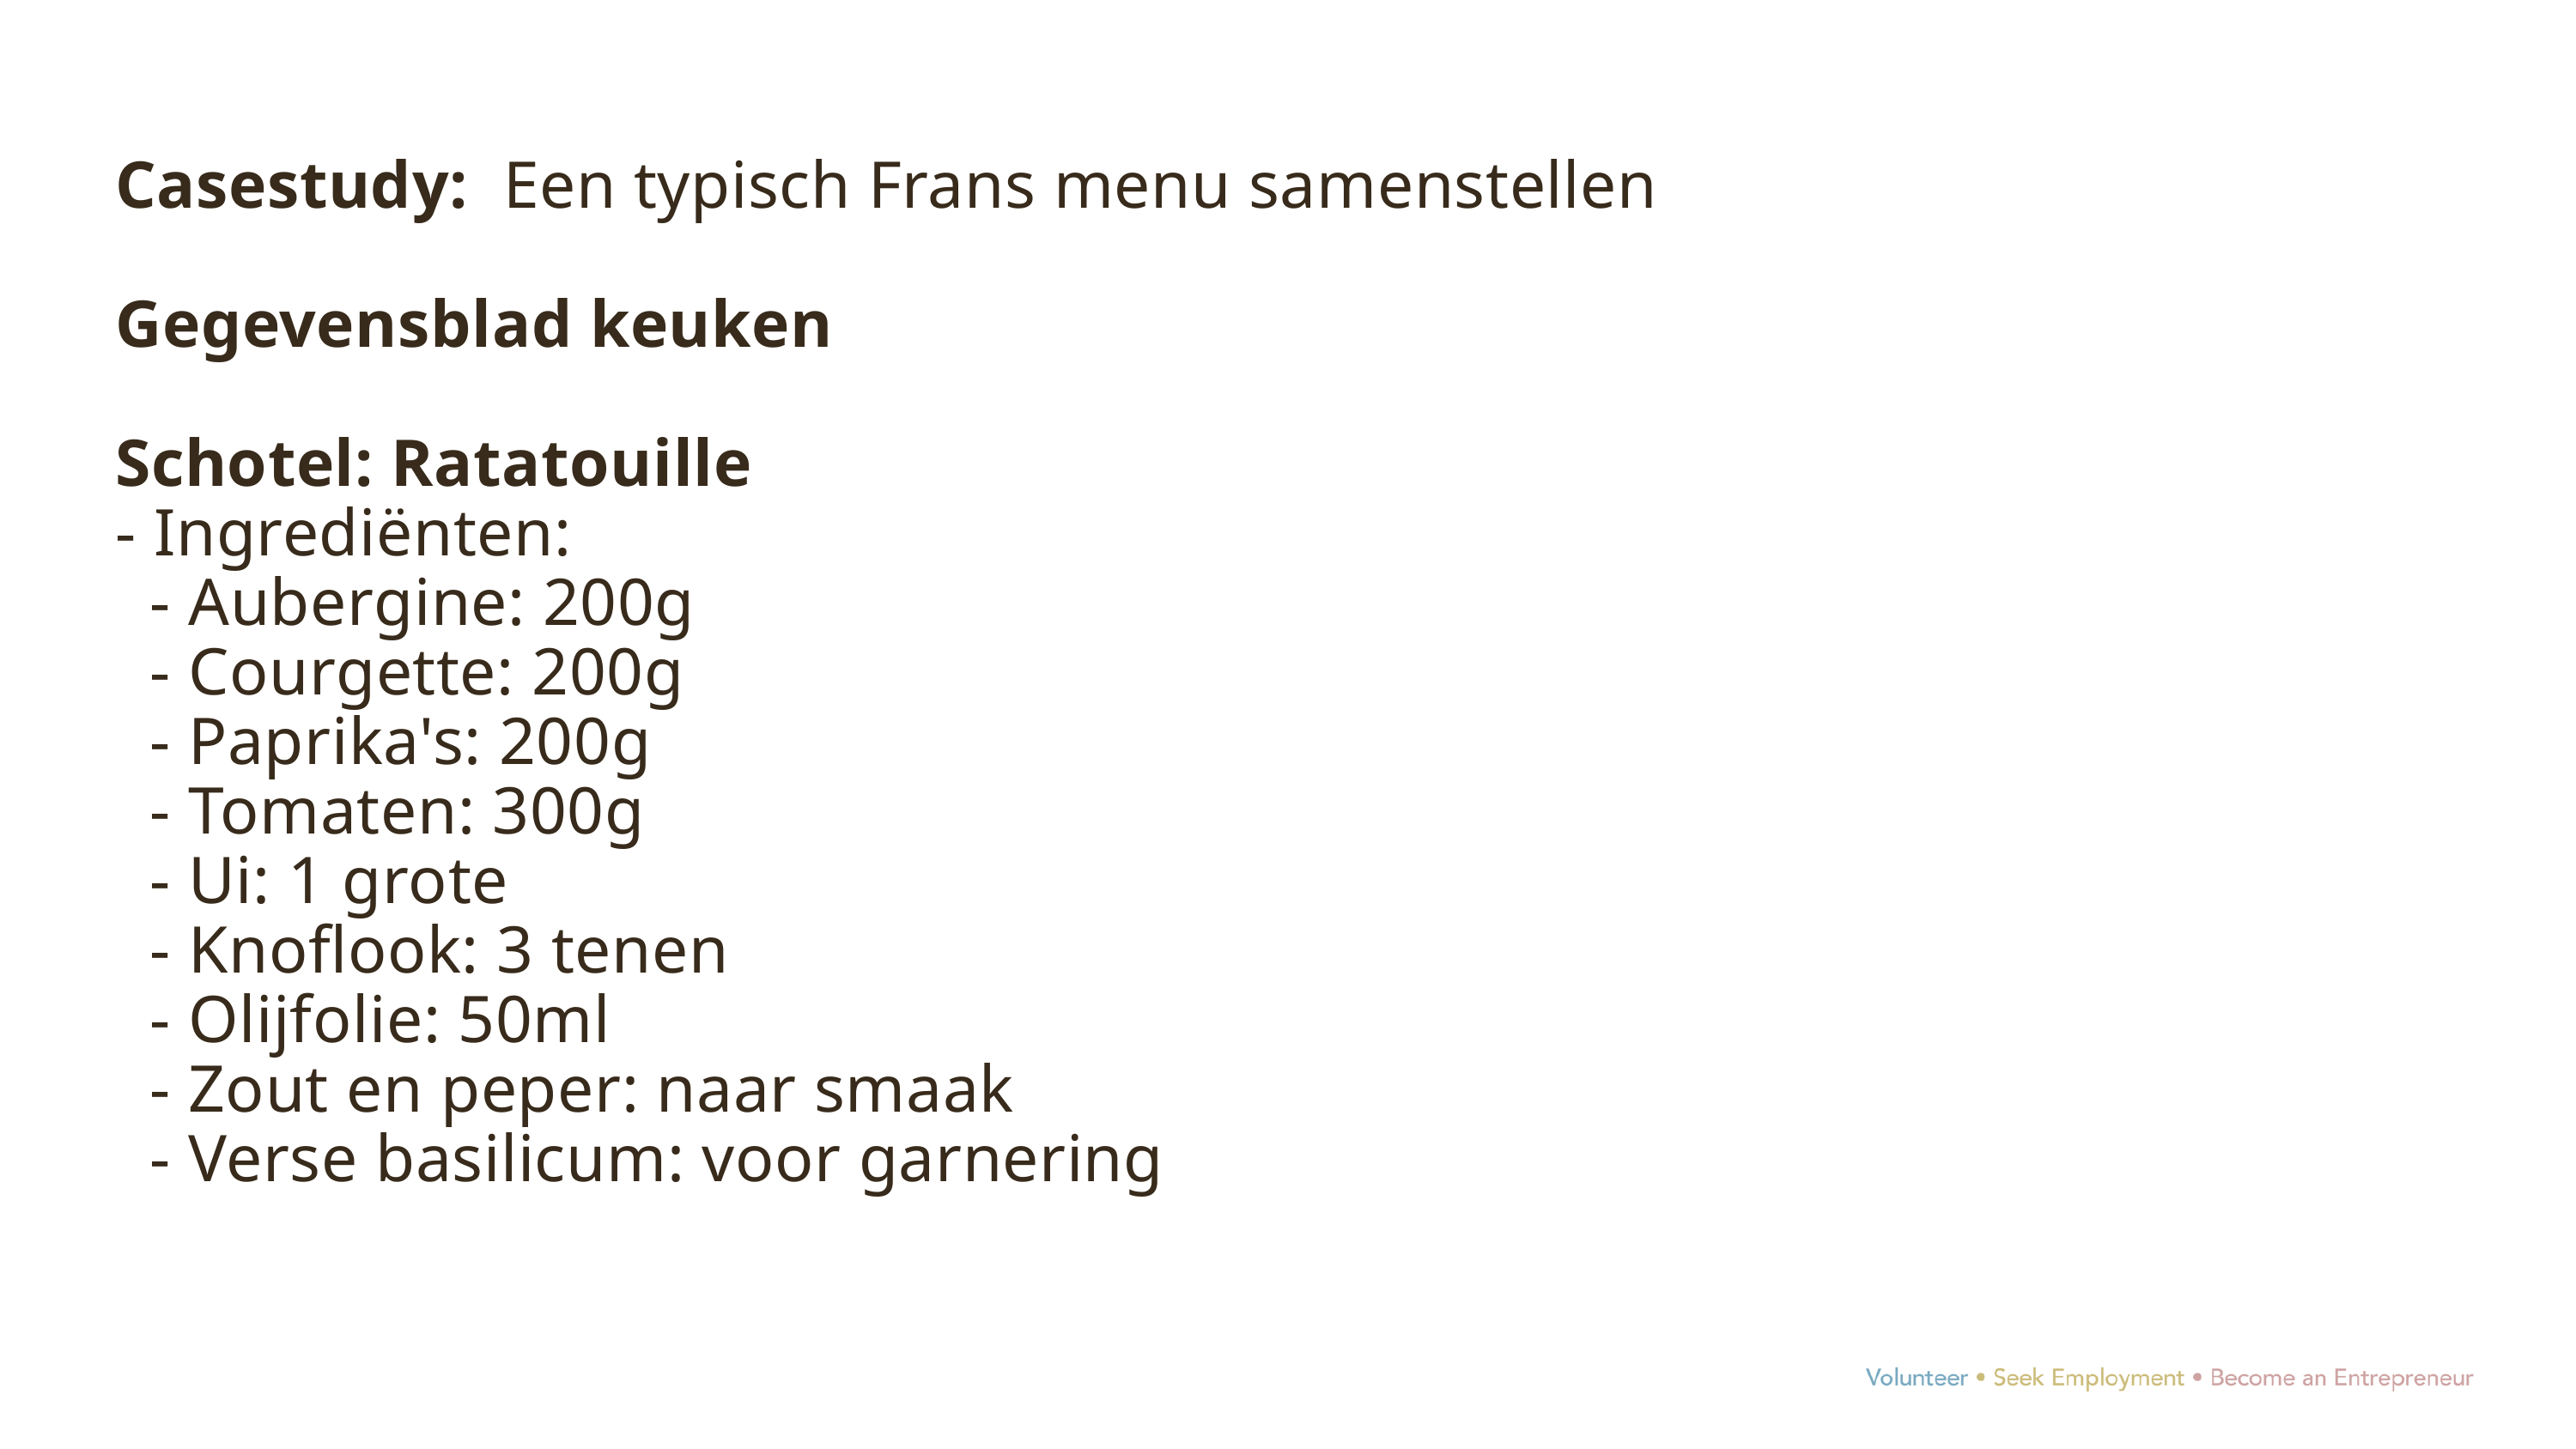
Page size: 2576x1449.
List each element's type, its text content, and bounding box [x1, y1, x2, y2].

text_box Casestudy: Een typisch Frans menu samenstellen Gegevensblad keuken Schotel: Ratatouille - Ingrediënten: - Aubergine: 200g - Courgette: 200g - Paprika's: 200g - Tomaten: 300g - Ui: 1 grote - Knoflook: 3 tenen - Olijfolie: 50ml - Zout en peper: naar smaak - Verse basilicum: voor garnering [115, 151, 2461, 1313]
text_box [1827, 1347, 2538, 1421]
